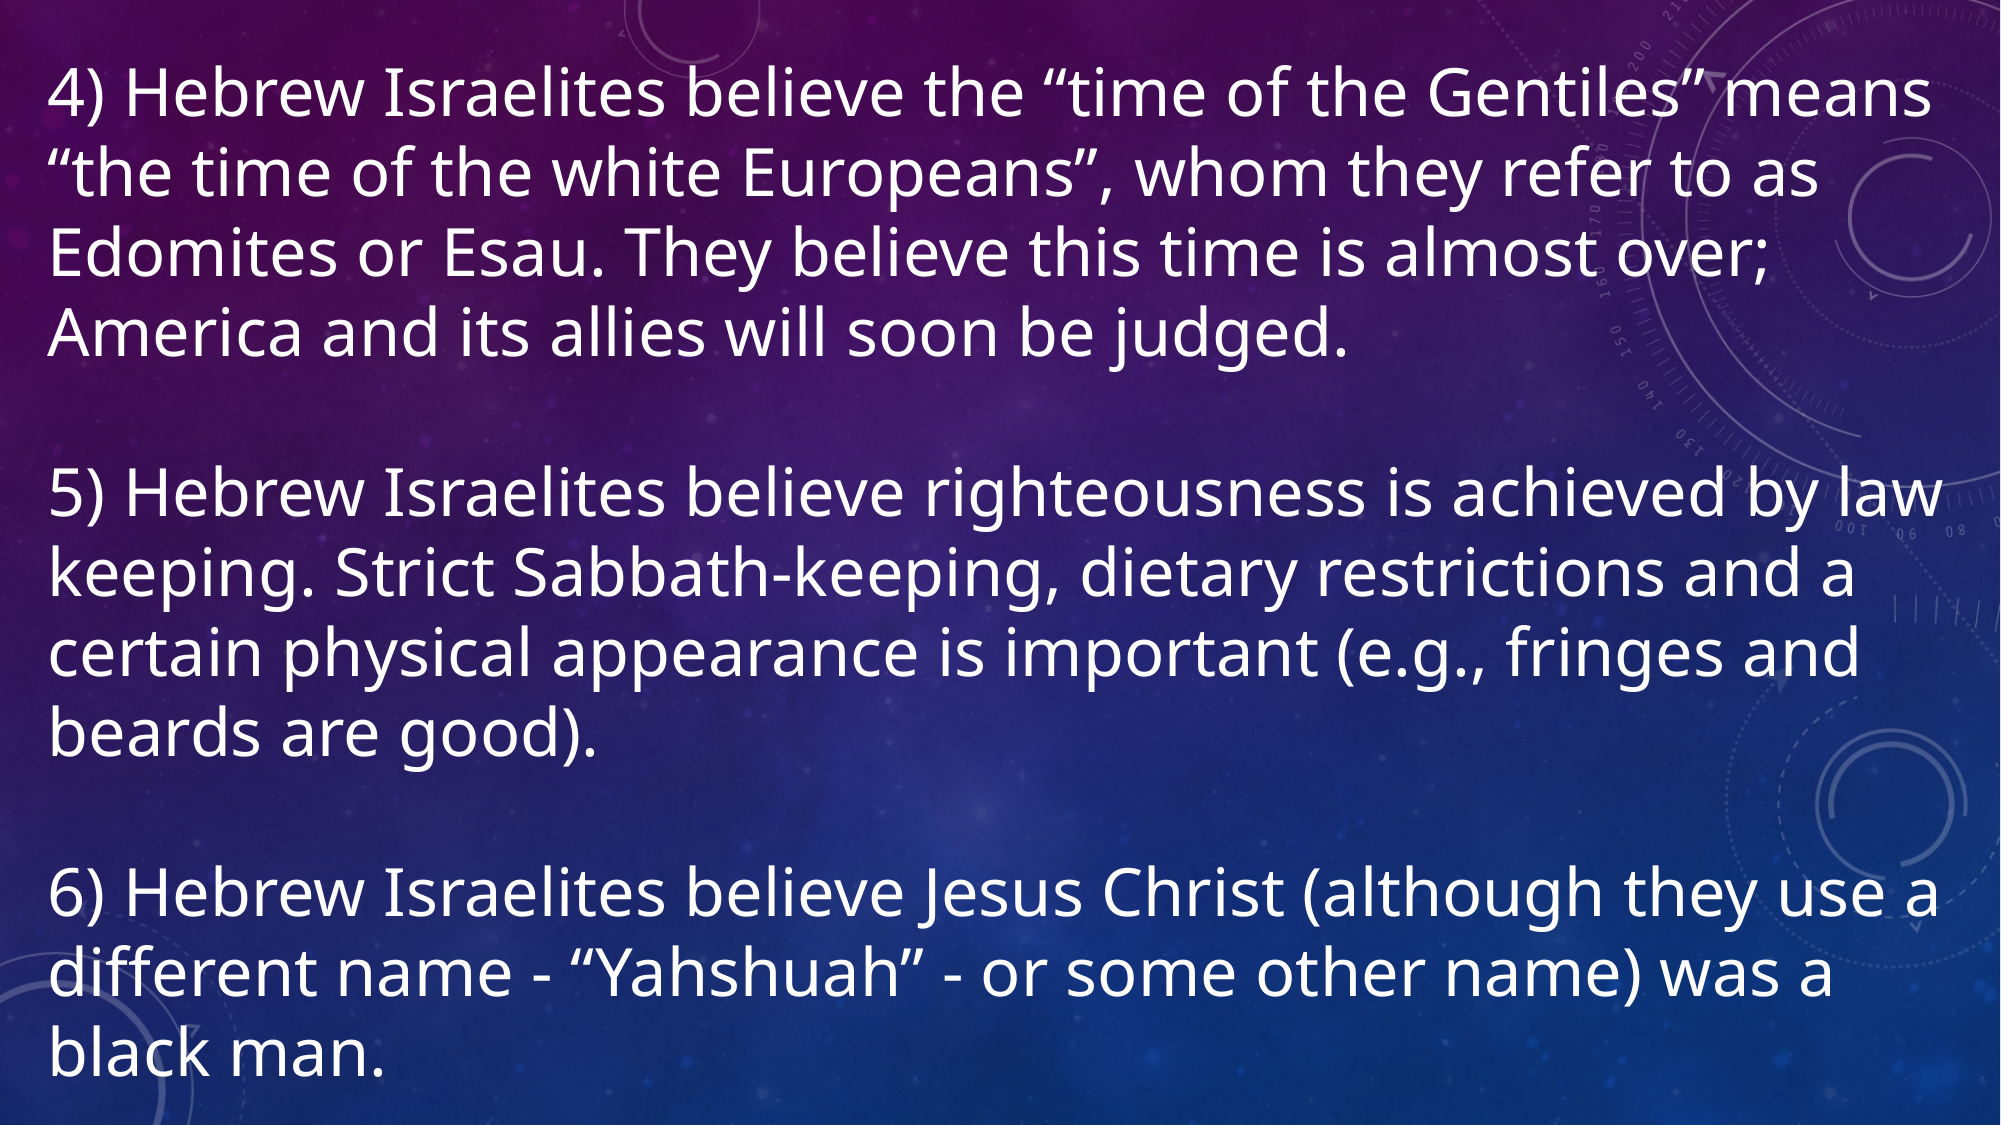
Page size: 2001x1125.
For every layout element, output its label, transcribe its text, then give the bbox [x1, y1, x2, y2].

text_box 4) Hebrew Israelites believe the “time of the Gentiles” means “the time of the white Europeans”, whom they refer to as Edomites or Esau. They believe this time is almost over; America and its allies will soon be judged. 5) Hebrew Israelites believe righteousness is achieved by law keeping. Strict Sabbath-keeping, dietary restrictions and a certain physical appearance is important (e.g., fringes and beards are good). 6) Hebrew Israelites believe Jesus Christ (although they use a different name - “Yahshuah” - or some other name) was a black man. [33, 42, 1967, 1125]
picture [0, 0, 2001, 1125]
